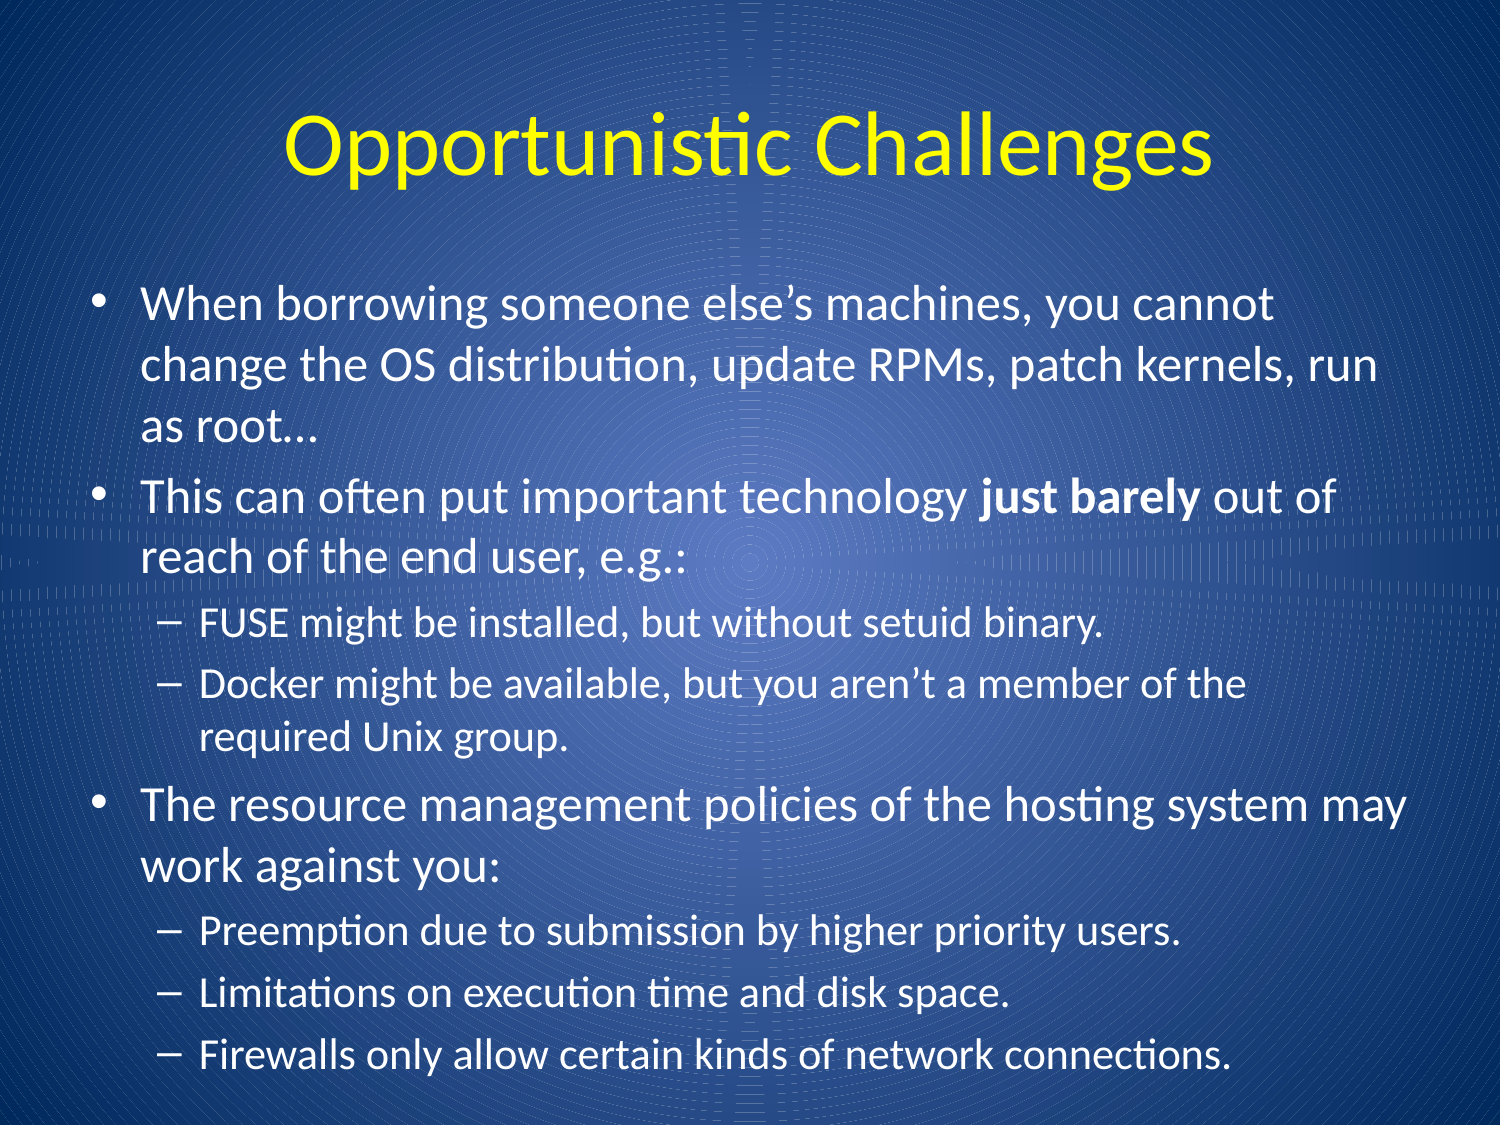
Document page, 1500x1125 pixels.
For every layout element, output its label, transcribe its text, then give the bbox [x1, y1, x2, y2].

title Opportunistic Challenges [74, 44, 1426, 233]
list When borrowing someone else’s machines, you cannot change the OS distribution, update RPMs, patch kernels, run as root… This can often put important technology just barely out of reach of the end user, e.g.: FUSE might be installed, but without setuid binary. Docker might be available, but you aren’t a member of the required Unix group. The resource management policies of the hosting system may work against you: Preemption due to submission by higher priority users. Limitations on execution time and disk space. Firewalls only allow certain kinds of network connections. [74, 262, 1426, 1092]
